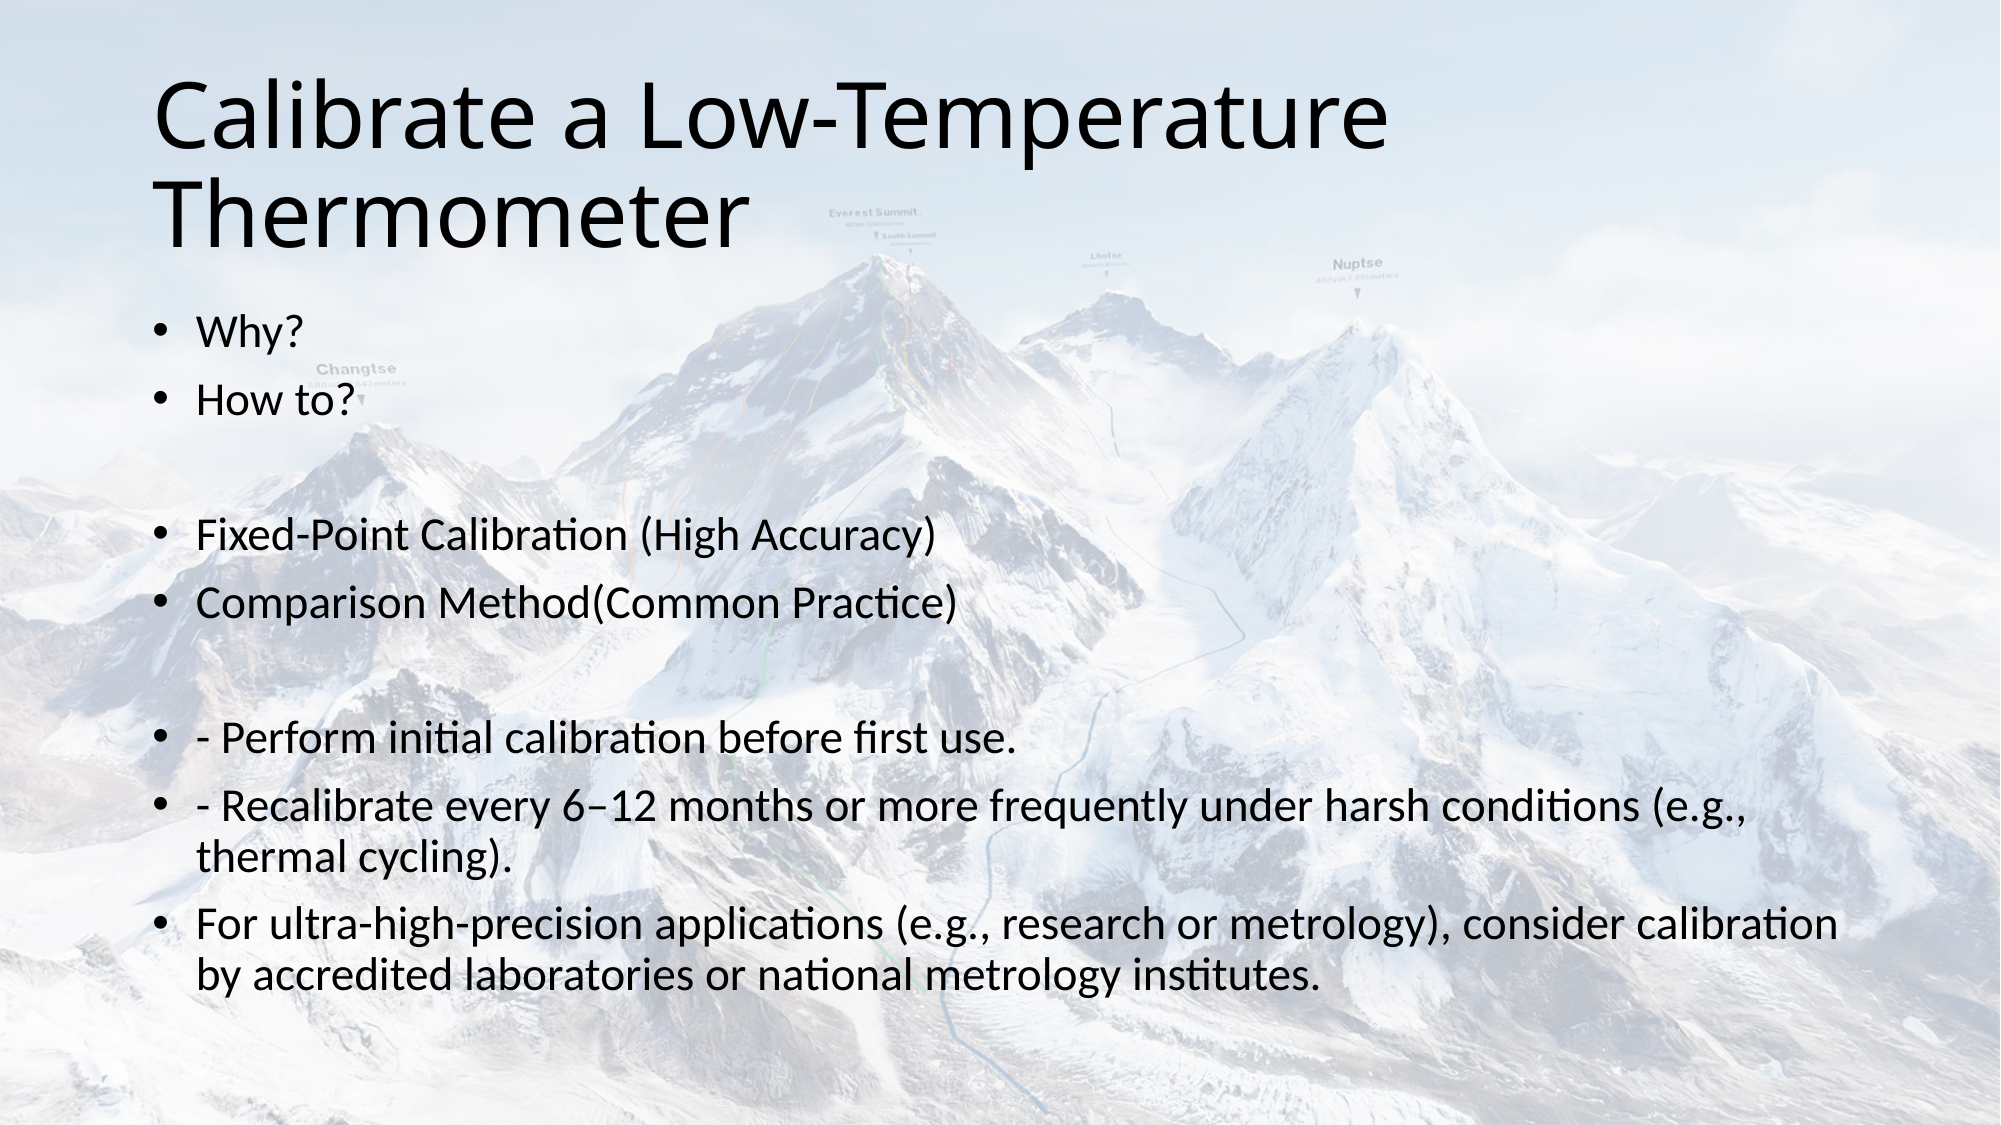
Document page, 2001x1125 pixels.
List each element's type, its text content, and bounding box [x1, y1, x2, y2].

title Calibrate a Low-Temperature Thermometer [137, 59, 1863, 278]
list Why? How to? Fixed-Point Calibration (High Accuracy) Comparison Method(Common Practice) - Perform initial calibration before first use. - Recalibrate every 6–12 months or more frequently under harsh conditions (e.g., thermal cycling). For ultra-high-precision applications (e.g., research or metrology), consider calibration by accredited laboratories or national metrology institutes. [137, 299, 1863, 1014]
